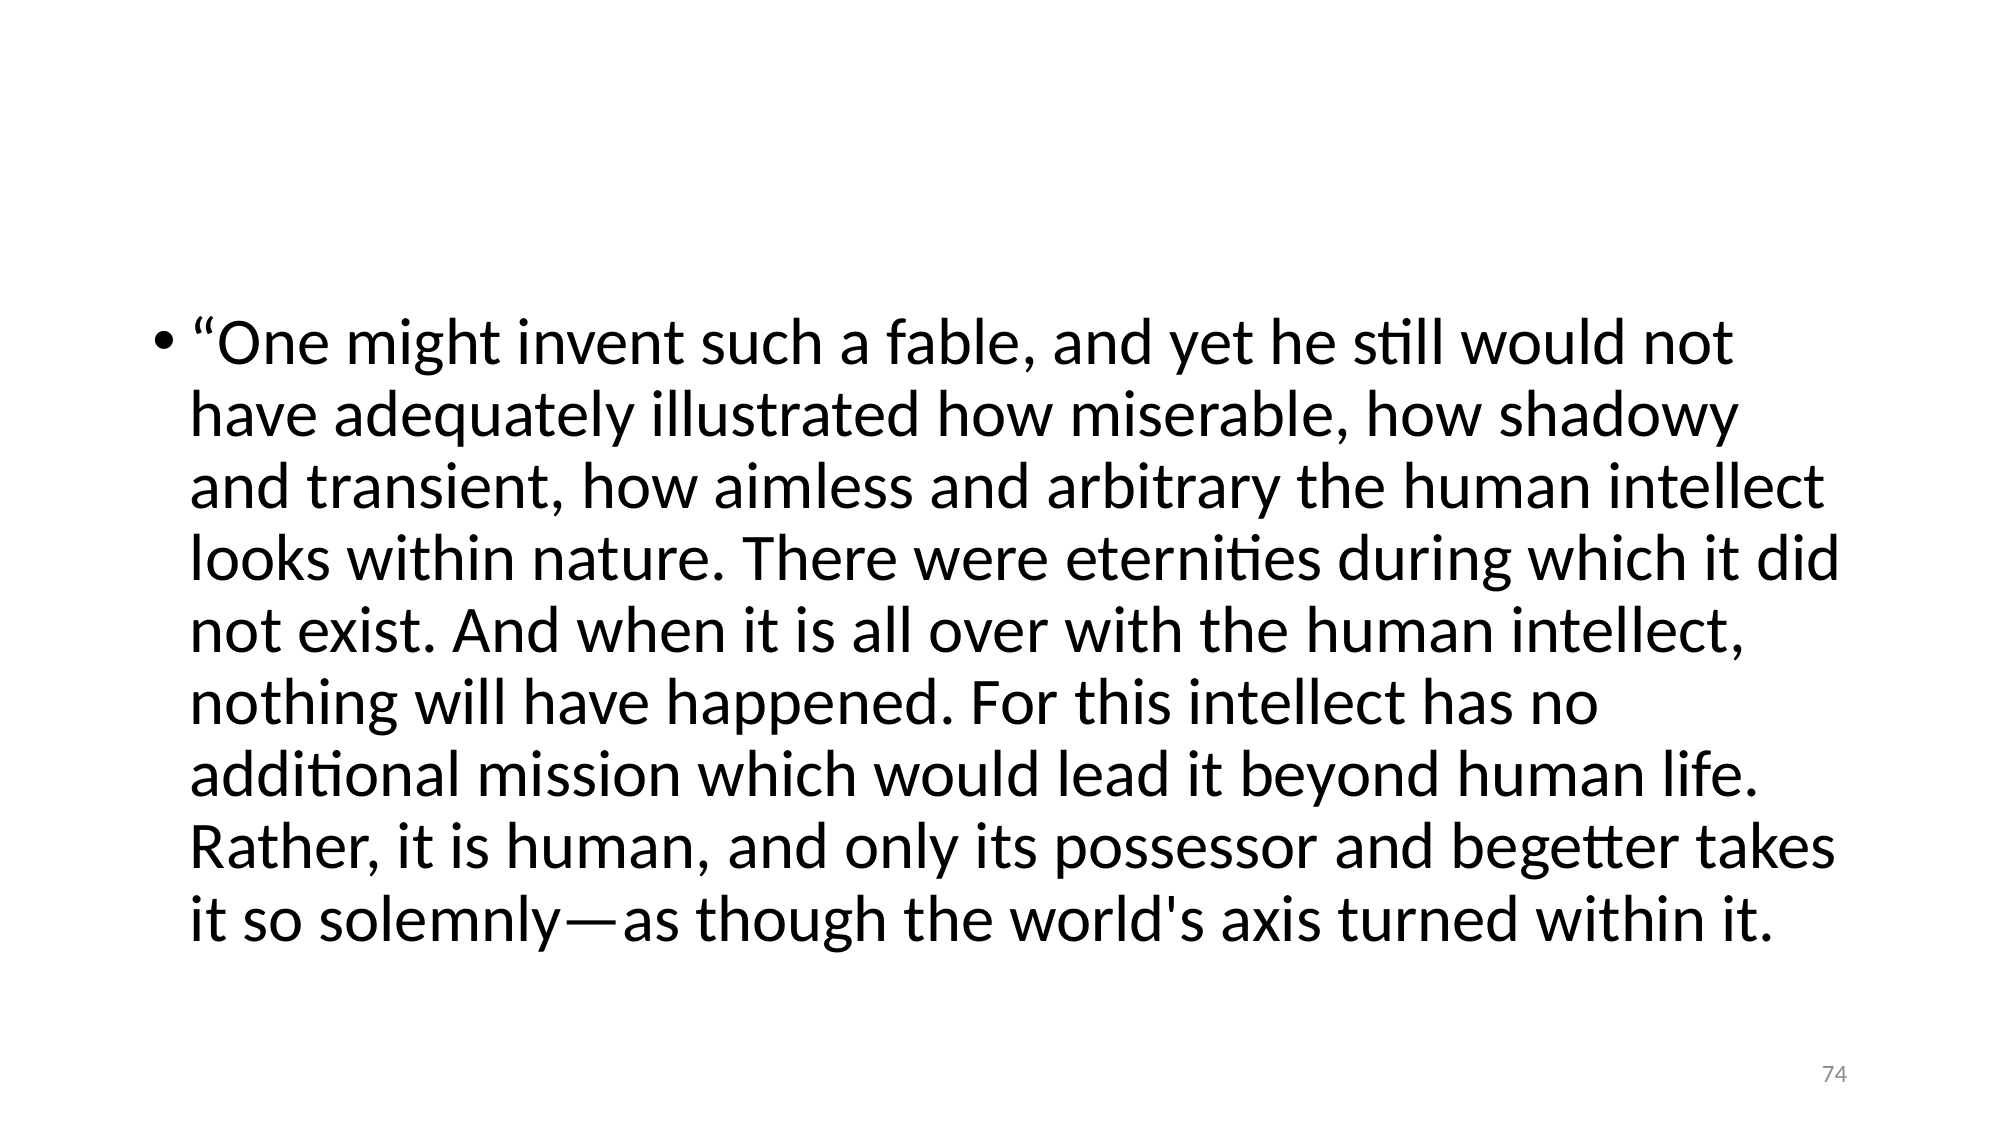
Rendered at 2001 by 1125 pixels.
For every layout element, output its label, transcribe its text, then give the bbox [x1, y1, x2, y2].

list “One might invent such a fable, and yet he still would not have adequately illustrated how miserable, how shadowy and transient, how aimless and arbitrary the human intellect looks within nature. There were eternities during which it did not exist. And when it is all over with the human intellect, nothing will have happened. For this intellect has no additional mission which would lead it beyond human life. Rather, it is human, and only its possessor and begetter takes it so solemnly—as though the world's axis turned within it. [137, 299, 1863, 1014]
slide_number 74 [1412, 1042, 1863, 1103]
